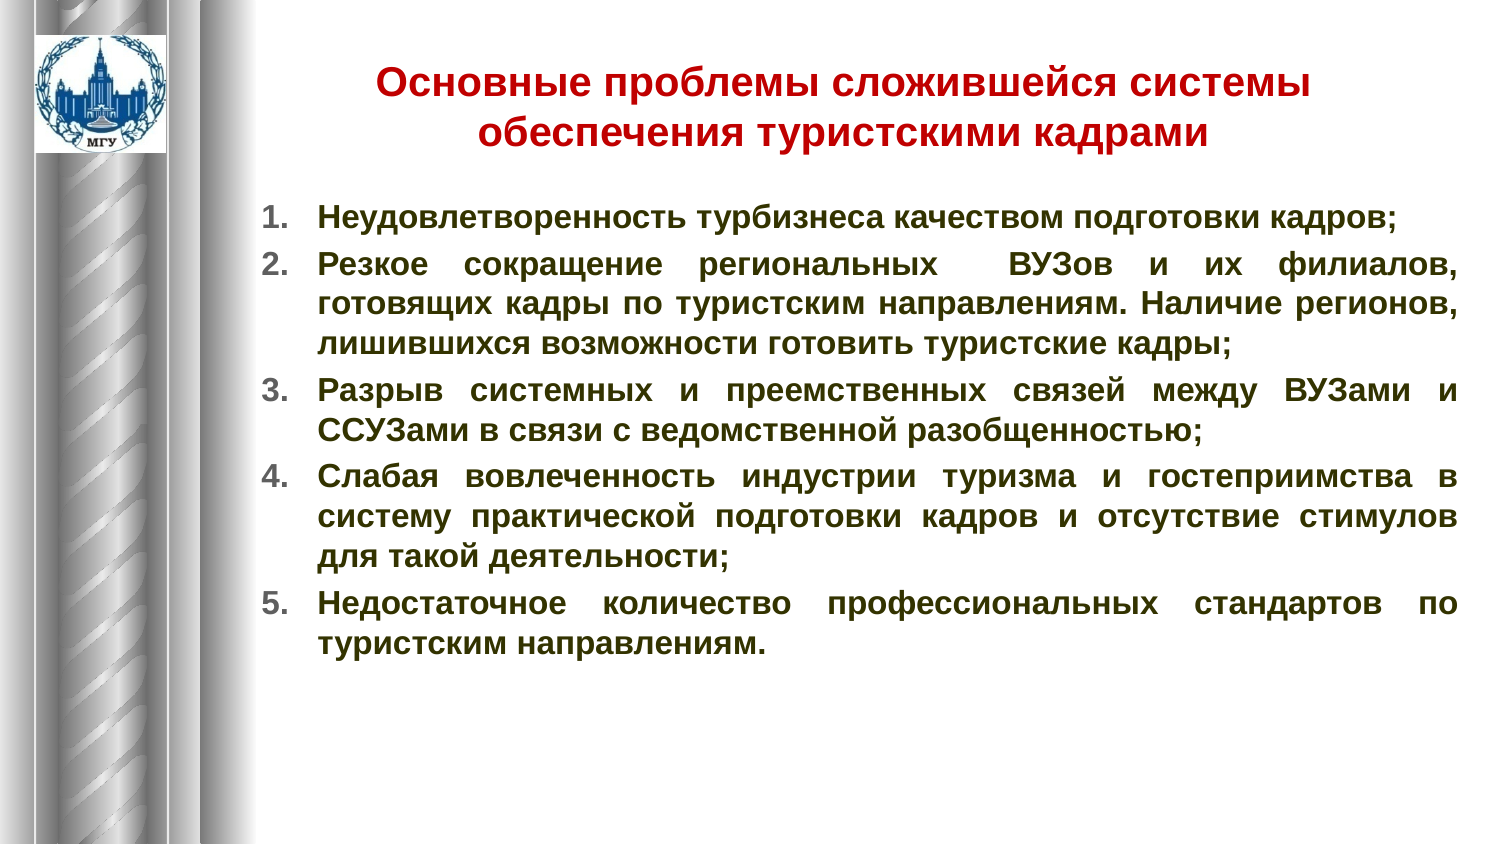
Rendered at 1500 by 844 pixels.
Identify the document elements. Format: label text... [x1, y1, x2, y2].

text_box Основные проблемы сложившейся системы обеспечения туристскими кадрами [222, 47, 1465, 163]
list Неудовлетворенность турбизнеса качеством подготовки кадров; Резкое сокращение региональных ВУЗов и их филиалов, готовящих кадры по туристским направлениям. Наличие регионов, лишившихся возможности готовить туристские кадры; Разрыв системных и преемственных связей между ВУЗами и ССУЗами в связи с ведомственной разобщенностью; Слабая вовлеченность индустрии туризма и гостеприимства в систему практической подготовки кадров и отсутствие стимулов для такой деятельности; Недостаточное количество профессиональных стандартов по туристским направлениям. [245, 187, 1476, 768]
picture [34, 34, 166, 153]
